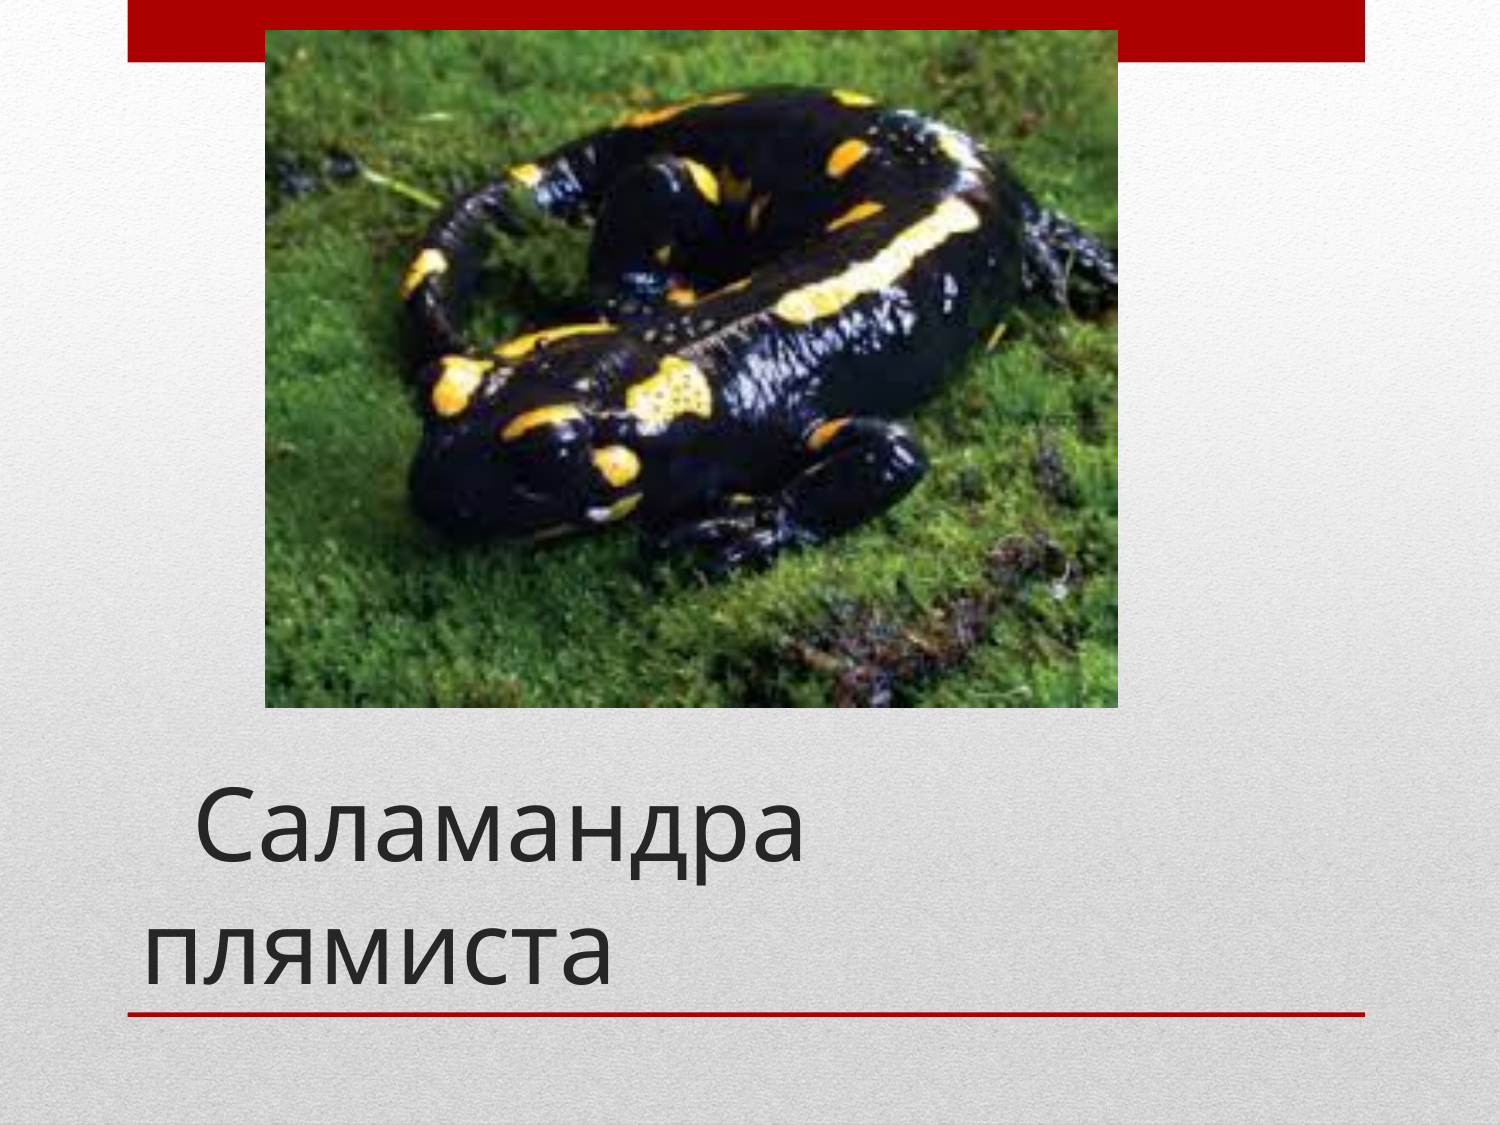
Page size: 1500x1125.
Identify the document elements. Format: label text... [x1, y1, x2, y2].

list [264, 30, 1119, 708]
title Саламандра плямиста [125, 750, 1238, 1013]
